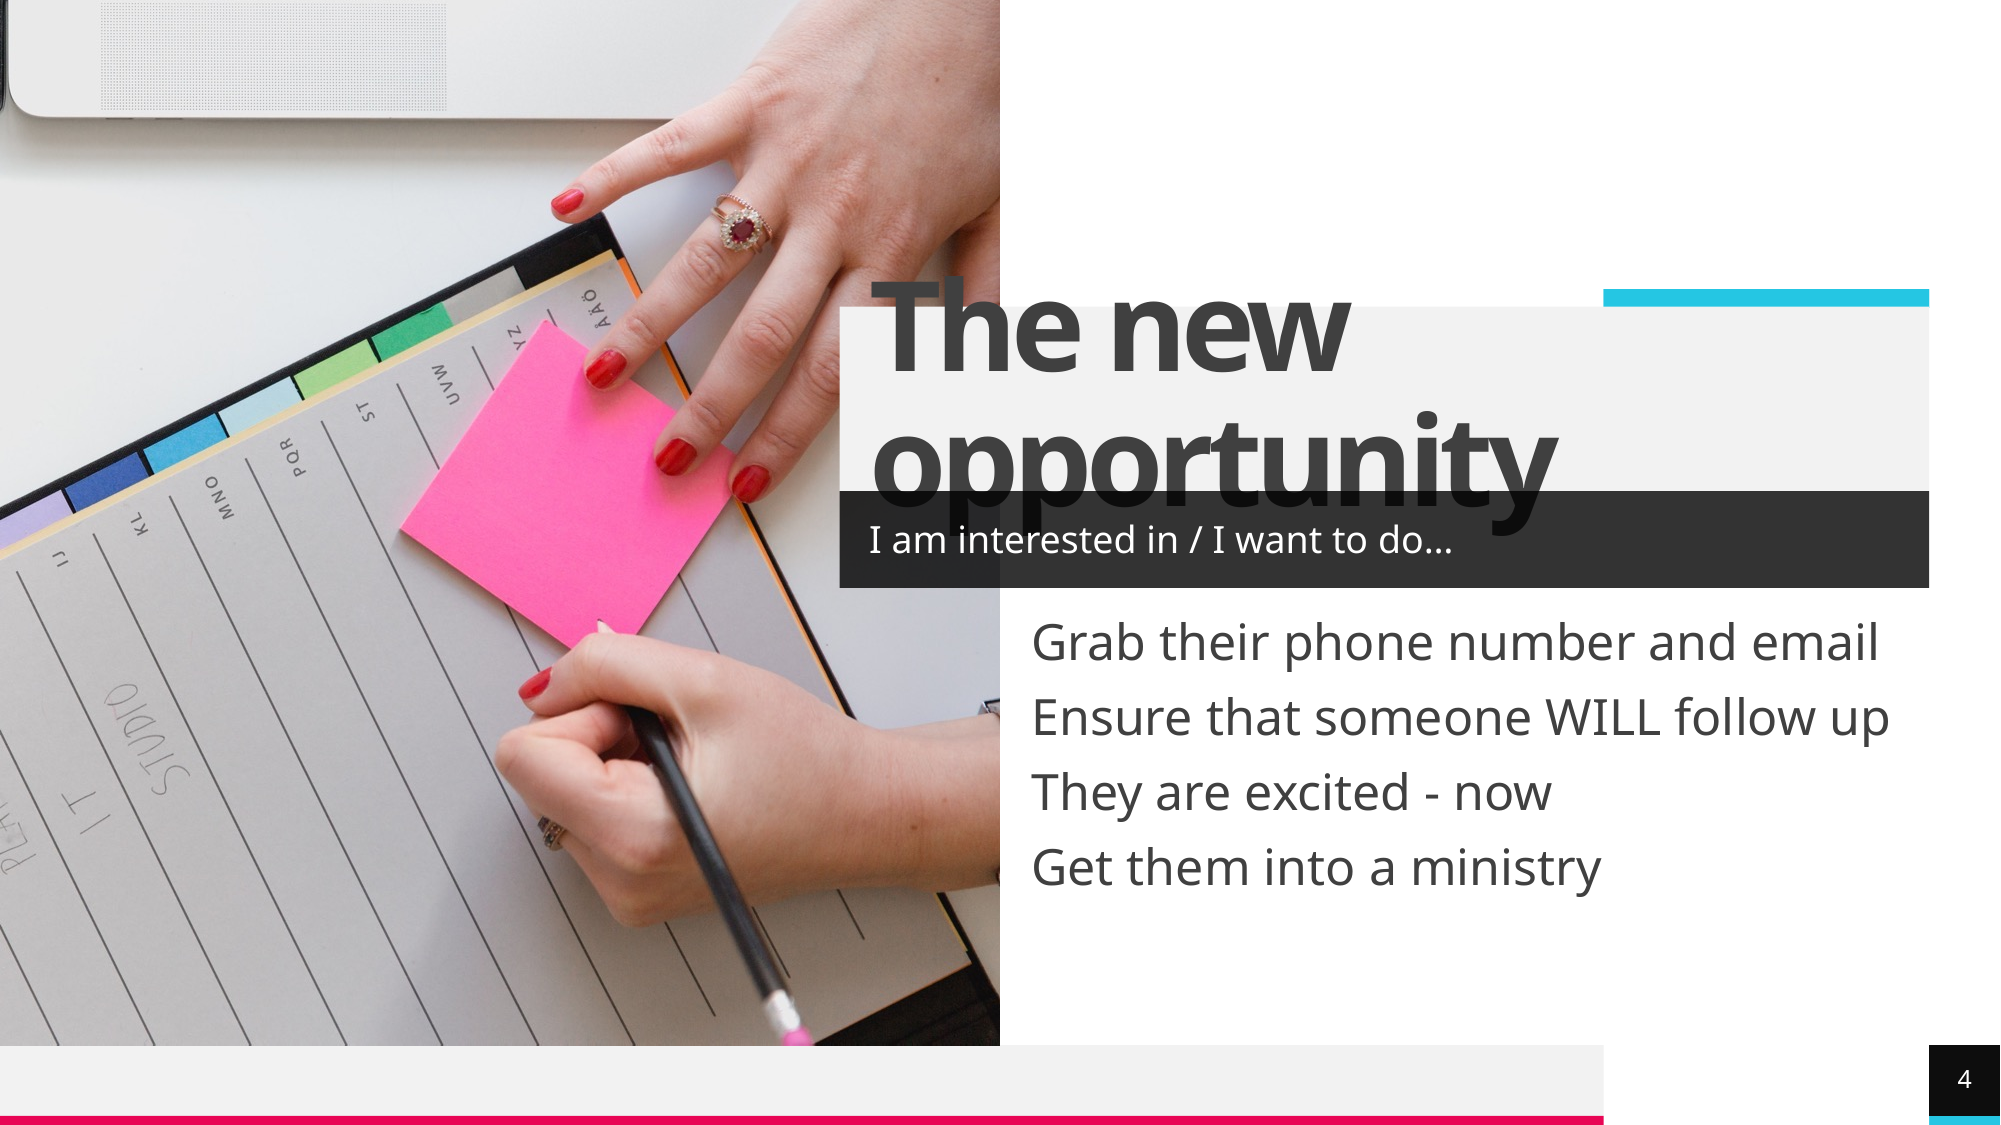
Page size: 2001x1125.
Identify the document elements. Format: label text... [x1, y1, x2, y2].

title The new opportunity [1000, 306, 1930, 491]
slide_number 4 [1929, 1045, 2000, 1116]
picture [0, 0, 1000, 1046]
text_box [1603, 288, 1930, 306]
list I am interested in / I want to do… [1000, 491, 1930, 588]
list Grab their phone number and email Ensure that someone WILL follow up They are excited - now Get them into a ministry [1031, 617, 1930, 1016]
